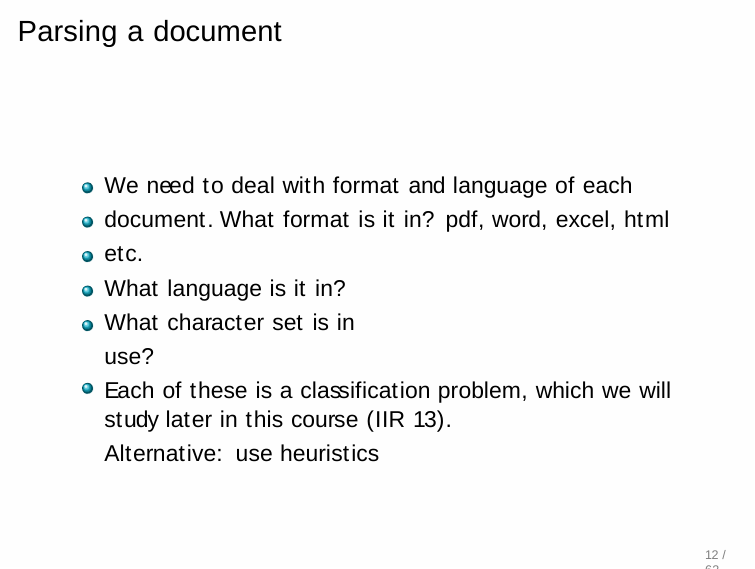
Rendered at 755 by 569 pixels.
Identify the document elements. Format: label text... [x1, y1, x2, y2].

slide_number 12 / 62 [701, 547, 745, 565]
text_box [0, 0, 755, 58]
title Parsing a document [15, 12, 741, 52]
text_box We need to deal with format and language of each document. What format is it in? pdf, word, excel, html etc. What language is it in? What character set is in use? Each of these is a classification problem, which we will study later in this course (IIR 13). Alternative: use heuristics [102, 164, 698, 403]
